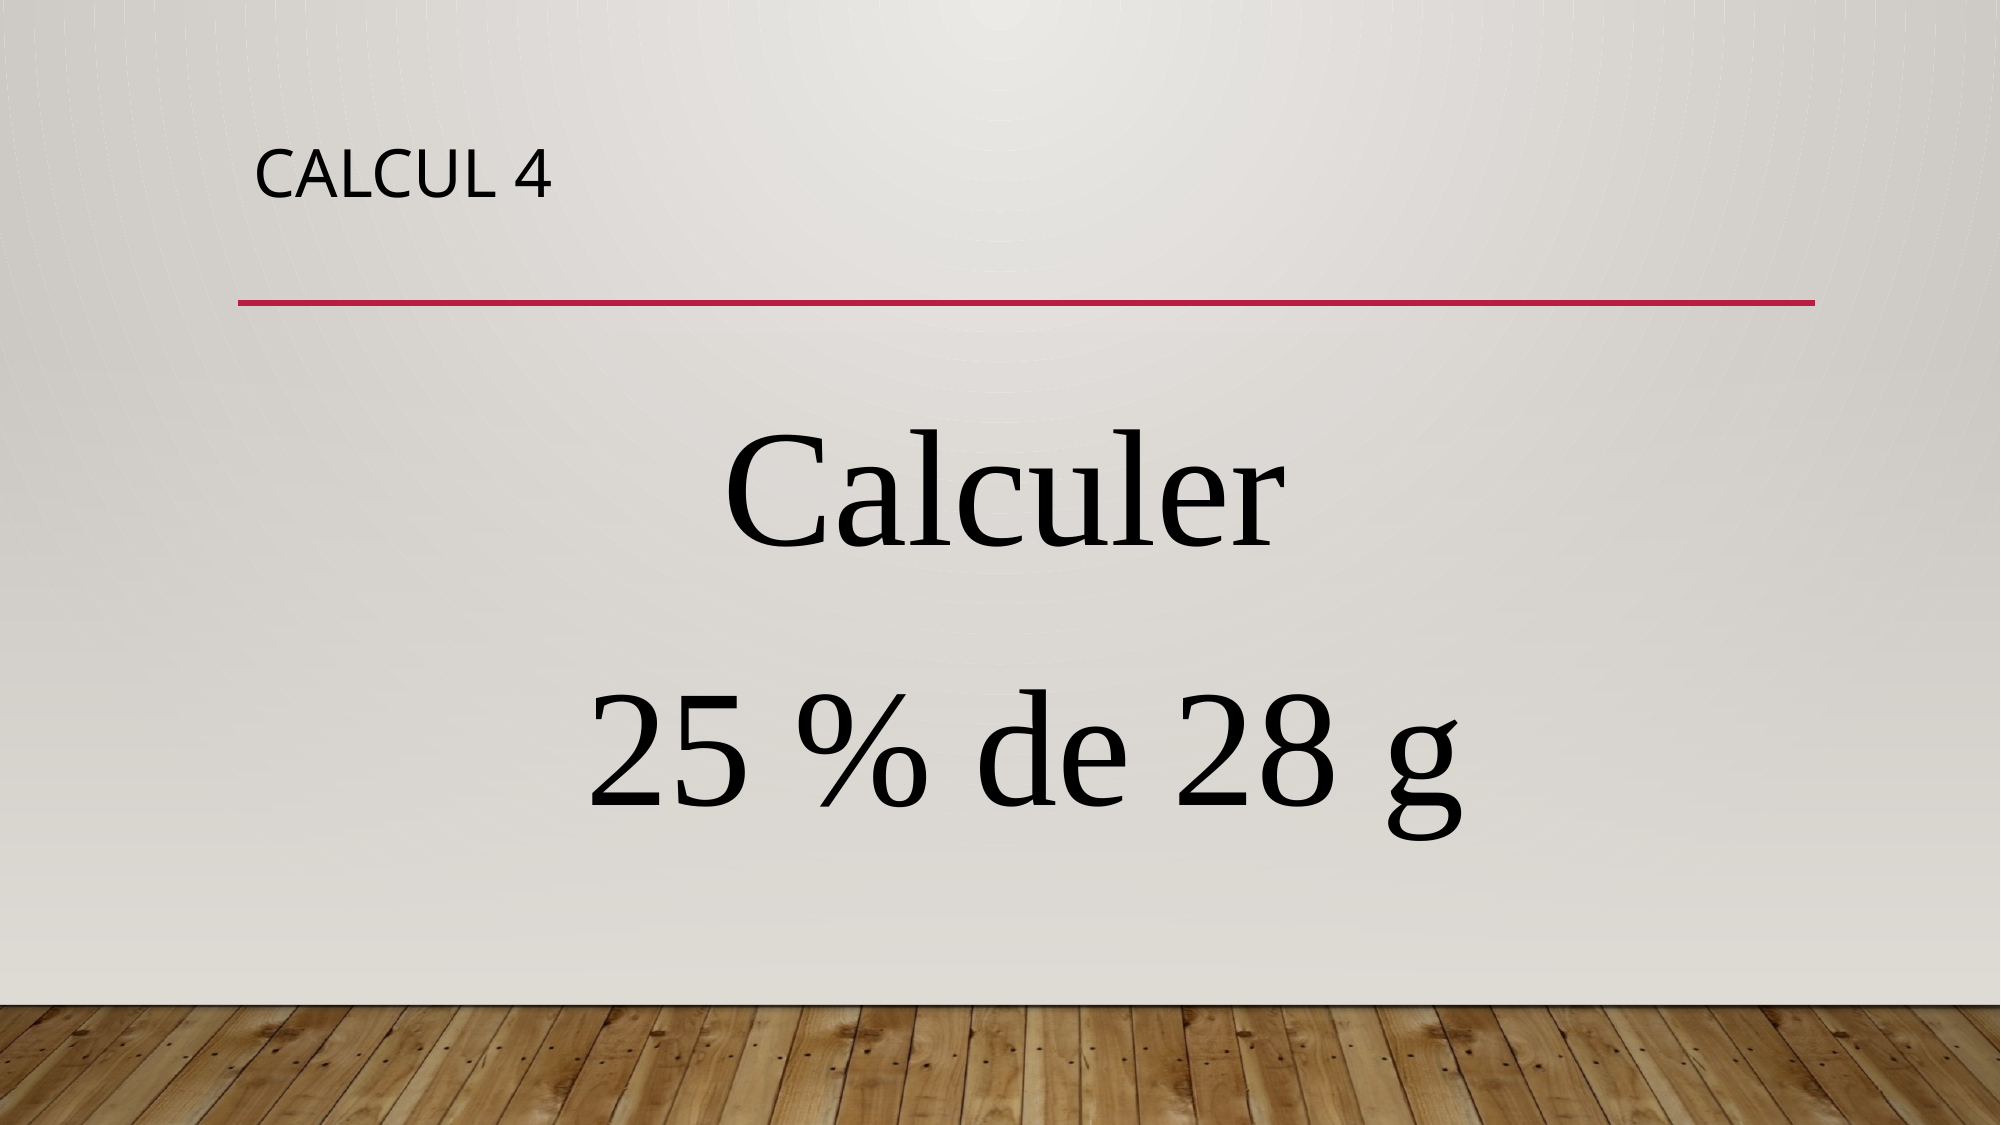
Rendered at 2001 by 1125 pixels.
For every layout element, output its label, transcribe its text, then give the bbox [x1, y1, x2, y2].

list Calculer 25 % de 28 g [238, 330, 1814, 897]
title Calcul 4 [238, 131, 1814, 305]
picture [0, 1005, 2000, 1125]
